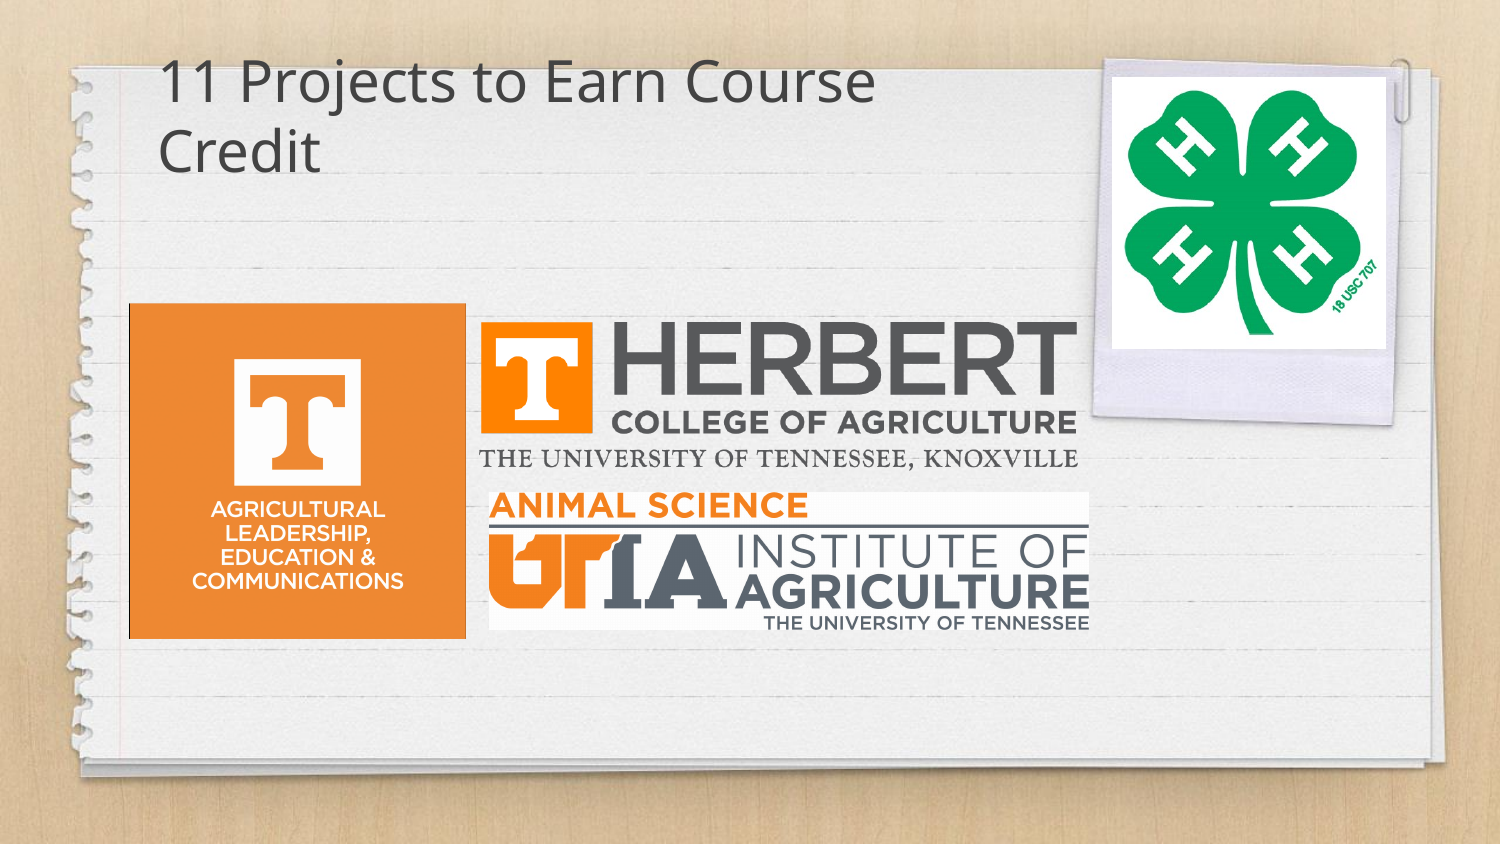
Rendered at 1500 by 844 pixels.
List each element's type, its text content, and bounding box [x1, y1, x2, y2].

picture [0, 0, 1500, 844]
title 11 Projects to Earn Course Credit [142, 58, 1066, 200]
